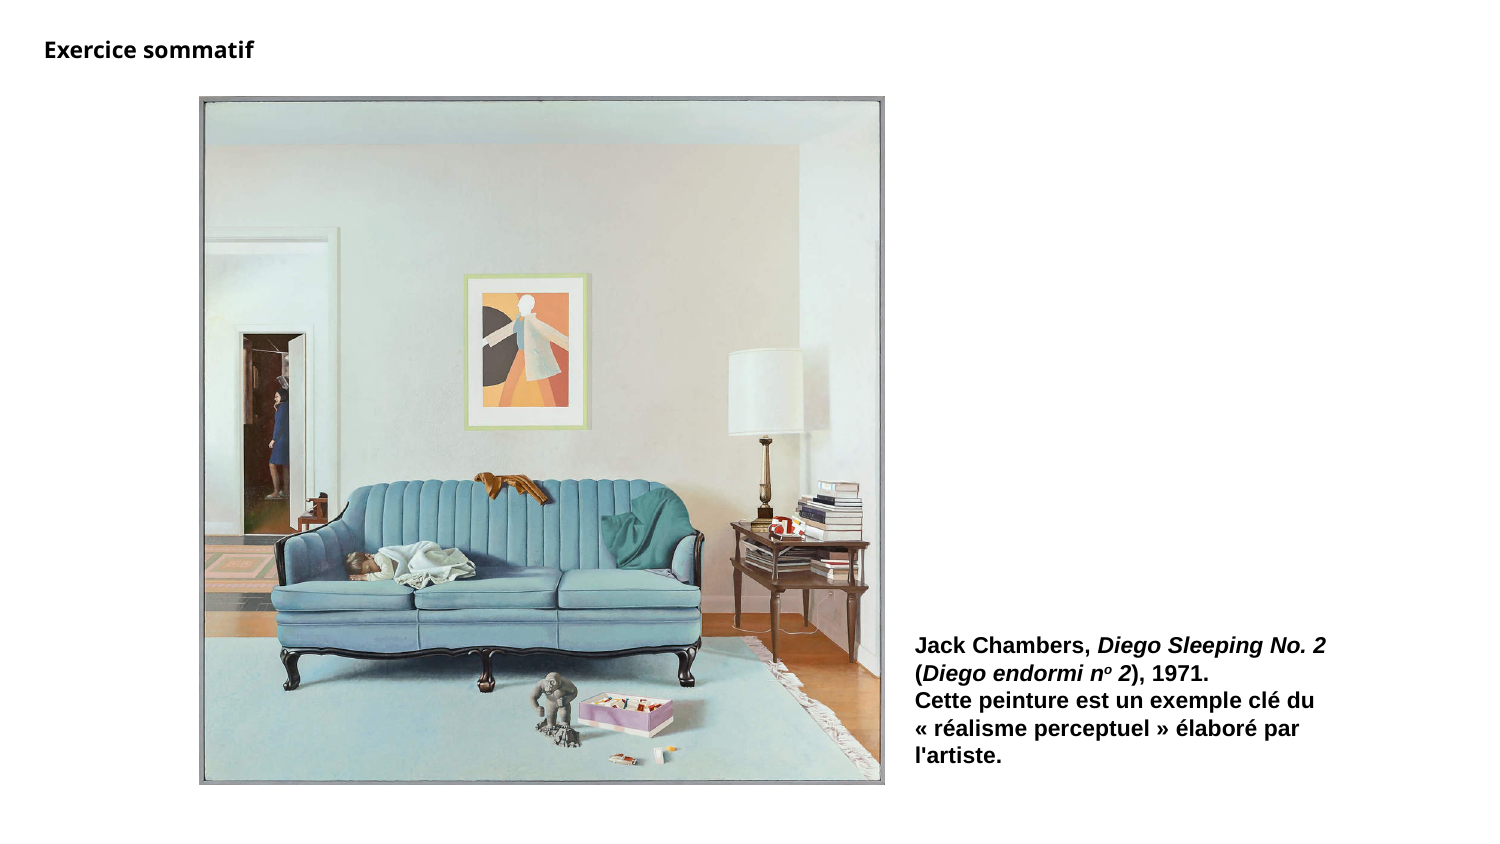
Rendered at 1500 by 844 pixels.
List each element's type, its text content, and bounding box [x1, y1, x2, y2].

text_box Exercice sommatif [28, 16, 453, 78]
text_box Jack Chambers, Diego Sleeping No. 2 (Diego endormi no 2), 1971. Cette peinture est un exemple clé du « réalisme perceptuel » élaboré par l'artiste. [899, 615, 1355, 783]
picture [199, 96, 886, 785]
